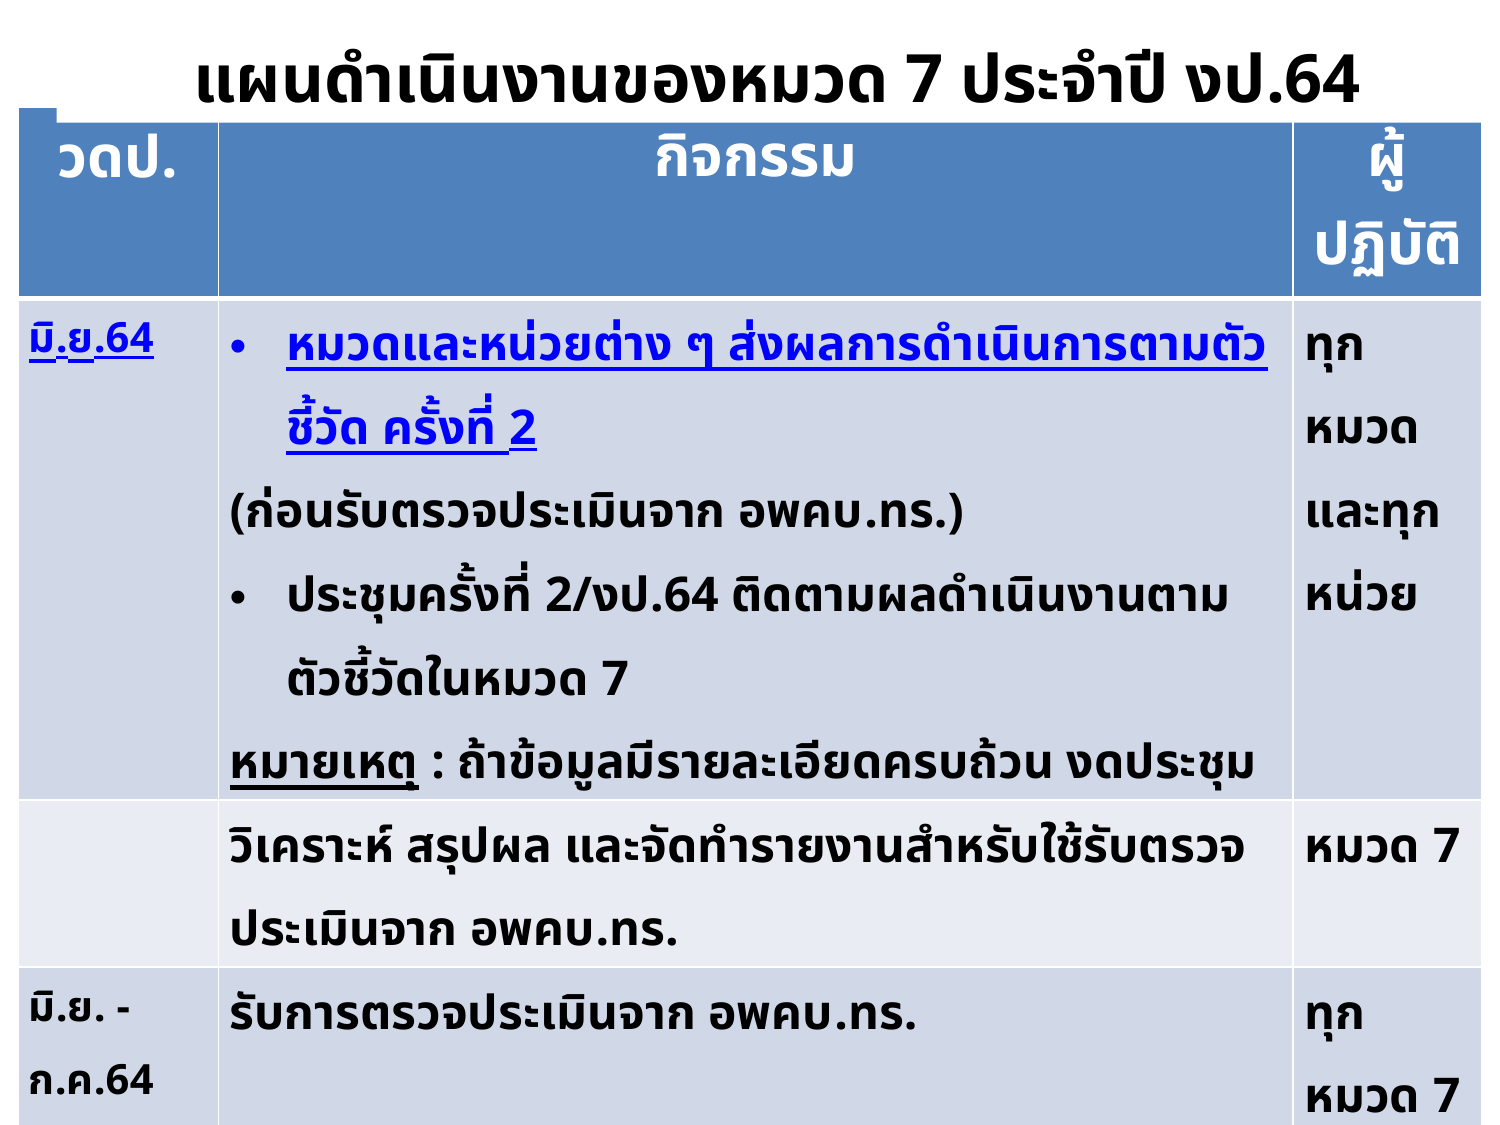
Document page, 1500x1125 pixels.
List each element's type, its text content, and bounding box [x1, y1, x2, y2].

table_cell ทุกหมวด และทุกหน่วย [1294, 301, 1481, 799]
table_header วดป. [19, 108, 218, 296]
table_header ผู้ปฏิบัติ [1294, 123, 1481, 296]
table_cell หมวด 7 [1294, 801, 1481, 966]
table_cell [19, 801, 218, 966]
table_cell มิ.ย.64 [19, 301, 218, 799]
table_cell ทุกหมวด 7 [1294, 968, 1481, 1125]
table_cell วิเคราะห์ สรุปผล และจัดทำรายงานสำหรับใช้รับตรวจประเมินจาก อพคบ.ทร. [219, 801, 1292, 966]
text_box แผนดำเนินงานของหมวด 7 ประจำปี งป.64 [56, 22, 1498, 123]
table_header กิจกรรม [219, 123, 1292, 296]
table_cell มิ.ย. - ก.ค.64 [19, 968, 218, 1125]
table_cell รับการตรวจประเมินจาก อพคบ.ทร. [219, 968, 1292, 1125]
table_cell หมวดและหน่วยต่าง ๆ ส่งผลการดำเนินการตามตัวชี้วัด ครั้งที่ 2 (ก่อนรับตรวจประเมินจาก อพคบ.ทร.) ประชุมครั้งที่ 2/งป.64 ติดตามผลดำเนินงานตามตัวชี้วัดในหมวด 7 หมายเหตุ : ถ้าข้อมูลมีรายละเอียดครบถ้วน งดประชุม [219, 301, 1292, 799]
